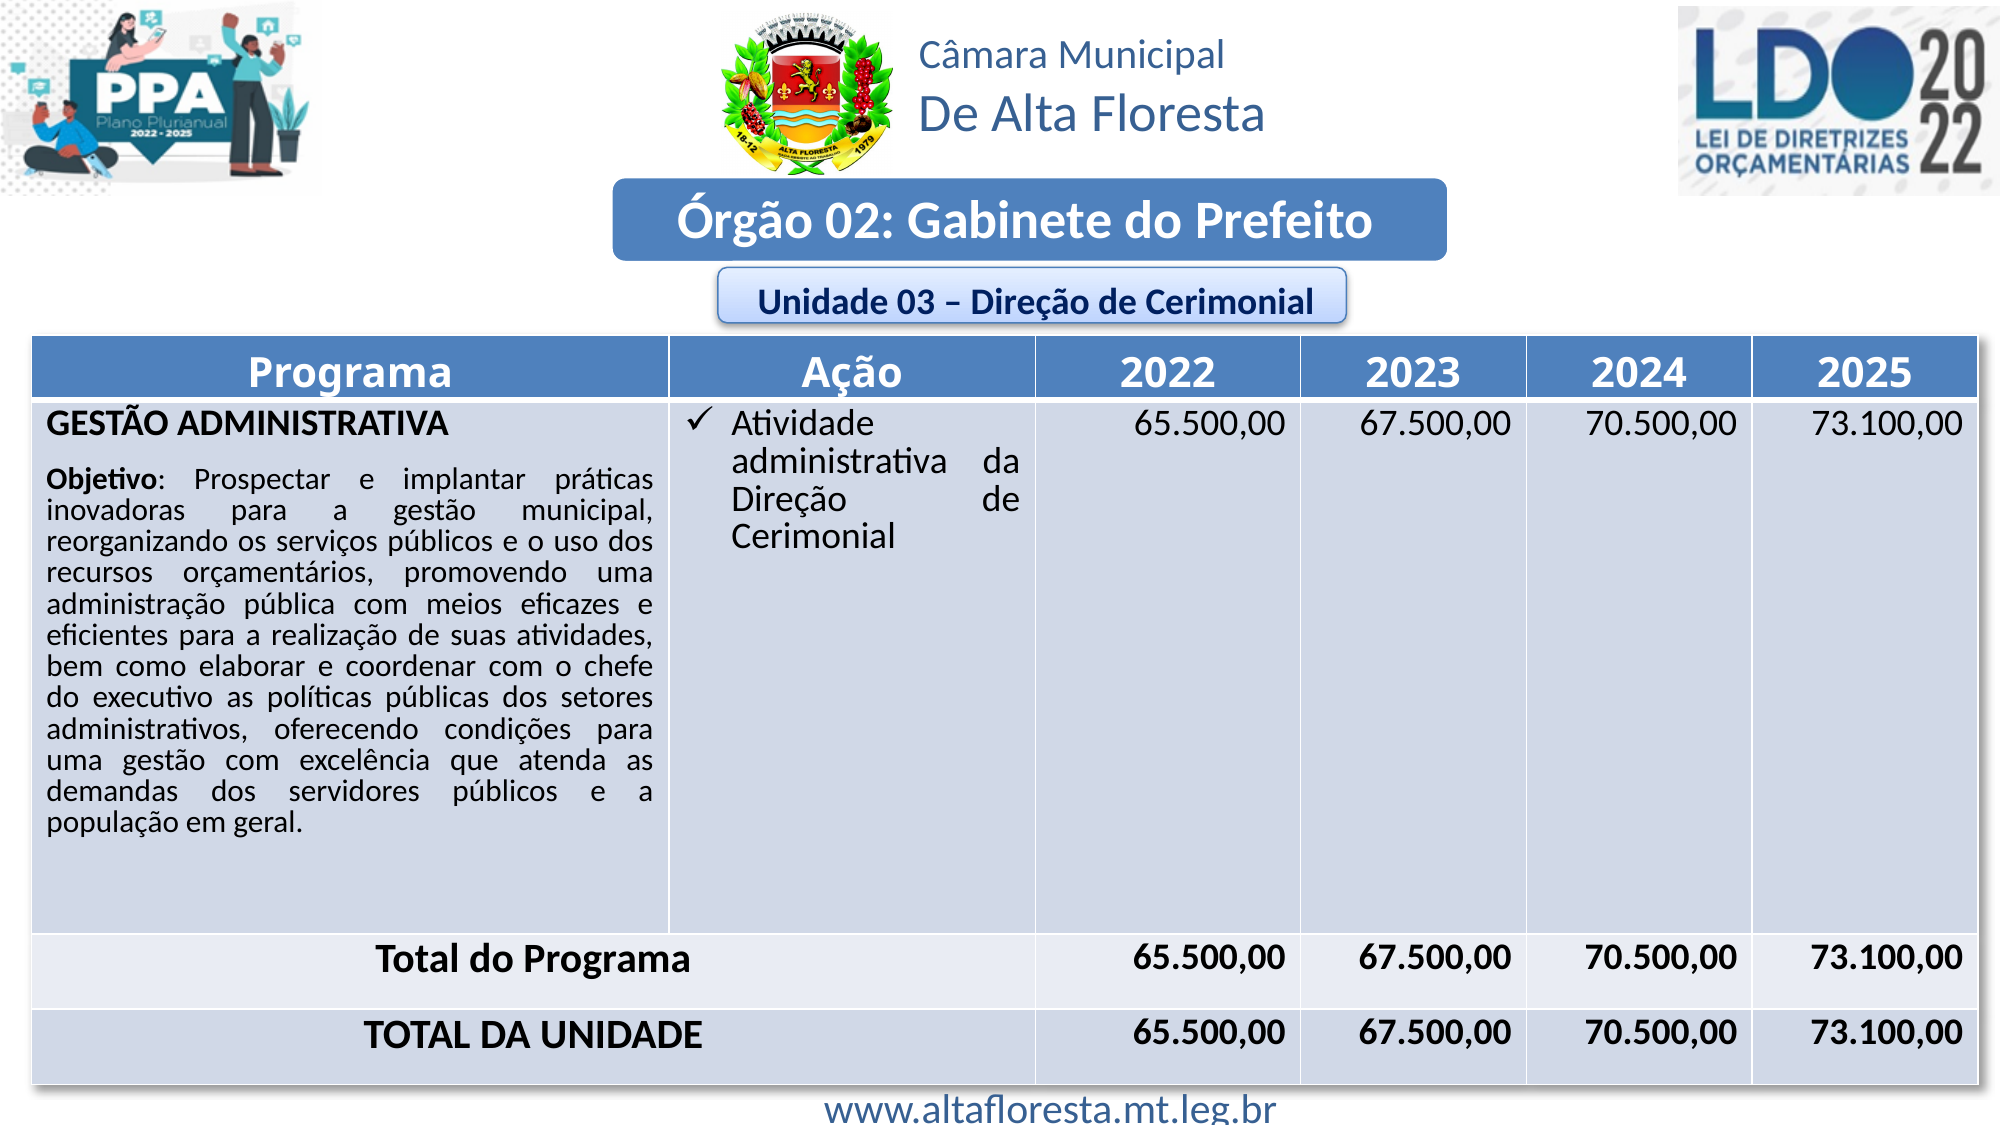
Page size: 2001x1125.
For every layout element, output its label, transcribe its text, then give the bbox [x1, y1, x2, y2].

table_header 2023 [1301, 336, 1526, 397]
table_cell 70.500,00 [1527, 403, 1751, 933]
table_header 2025 [1753, 336, 1977, 397]
table_cell 73.100,00 [1753, 403, 1977, 933]
table_header 2024 [1527, 336, 1751, 397]
text_box Órgão 02: Gabinete do Prefeito [662, 177, 1390, 257]
table_cell 65.500,00 [1036, 1010, 1300, 1084]
picture [0, 0, 322, 196]
table_cell 73.100,00 [1753, 935, 1977, 1008]
table_cell 70.500,00 [1527, 935, 1751, 1008]
table_header Programa [32, 336, 668, 397]
table_cell Atividade administrativa da Direção de Cerimonial [670, 403, 1035, 933]
table_cell 67.500,00 [1301, 1010, 1526, 1084]
table_cell 70.500,00 [1527, 1010, 1751, 1084]
picture [720, 11, 893, 175]
table_cell 65.500,00 [1036, 403, 1300, 933]
picture [1677, 6, 2000, 196]
table_cell 65.500,00 [1036, 935, 1300, 1008]
text_box [608, 174, 1452, 265]
table_cell 67.500,00 [1301, 403, 1526, 933]
text_box www.altafloresta.mt.leg.br [809, 1074, 1293, 1125]
table_cell 67.500,00 [1301, 935, 1526, 1008]
text_box Câmara Municipal De Alta Floresta [904, 19, 1671, 150]
table_cell GESTÃO ADMINISTRATIVA Objetivo: Prospectar e implantar práticas inovadoras para a gestão municipal, reorganizando os serviços públicos e o uso dos recursos orçamentários, promovendo uma administração pública com meios eficazes e eficientes para a realização de suas atividades, bem como elaborar e coordenar com o chefe do executivo as políticas públicas dos setores administrativos, oferecendo condições para uma gestão com excelência que atenda as demandas dos servidores públicos e a população em geral. [32, 403, 668, 933]
table_header 2022 [1036, 336, 1300, 397]
table_cell TOTAL DA UNIDADE [32, 1010, 1035, 1084]
table_cell 73.100,00 [1753, 1010, 1977, 1084]
text_box Unidade 03 – Direção de Cerimonial [717, 266, 1348, 324]
table_cell Total do Programa [32, 935, 1035, 1008]
table_header Ação [670, 336, 1035, 397]
